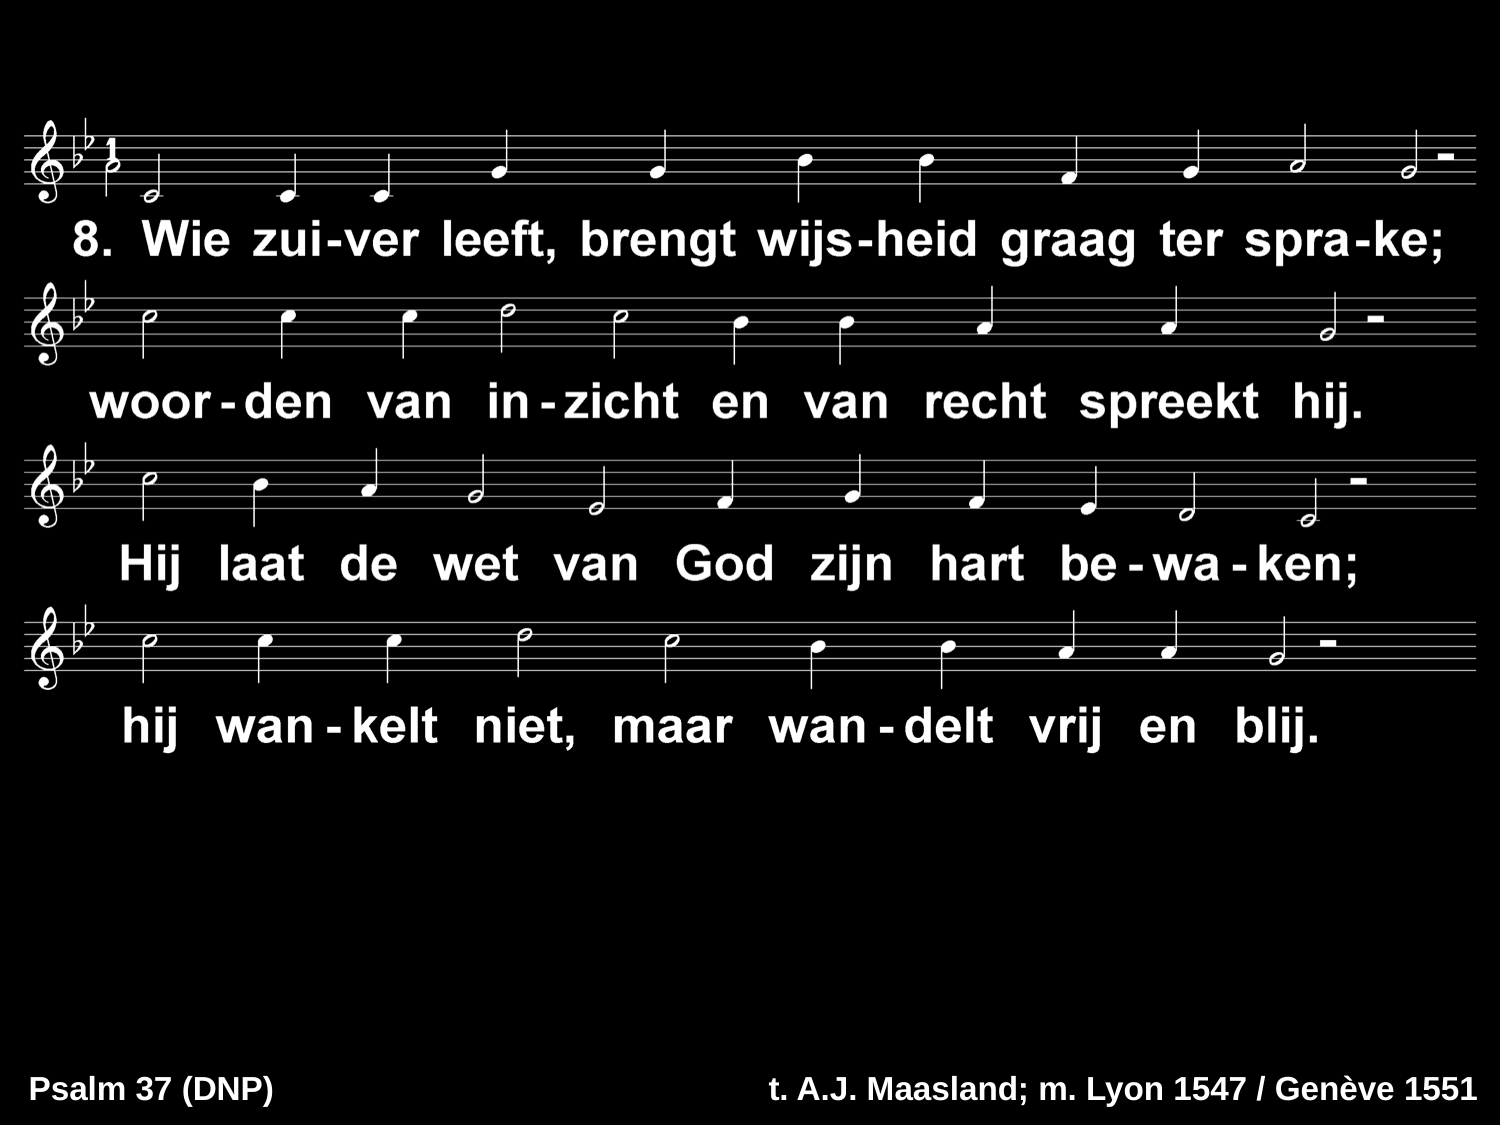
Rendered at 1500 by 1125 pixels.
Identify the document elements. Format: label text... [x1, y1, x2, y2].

picture [10, 104, 1490, 767]
text_box Psalm 37 (DNP) t. A.J. Maasland; m. Lyon 1547 / Genève 1551 [13, 1059, 1495, 1115]
